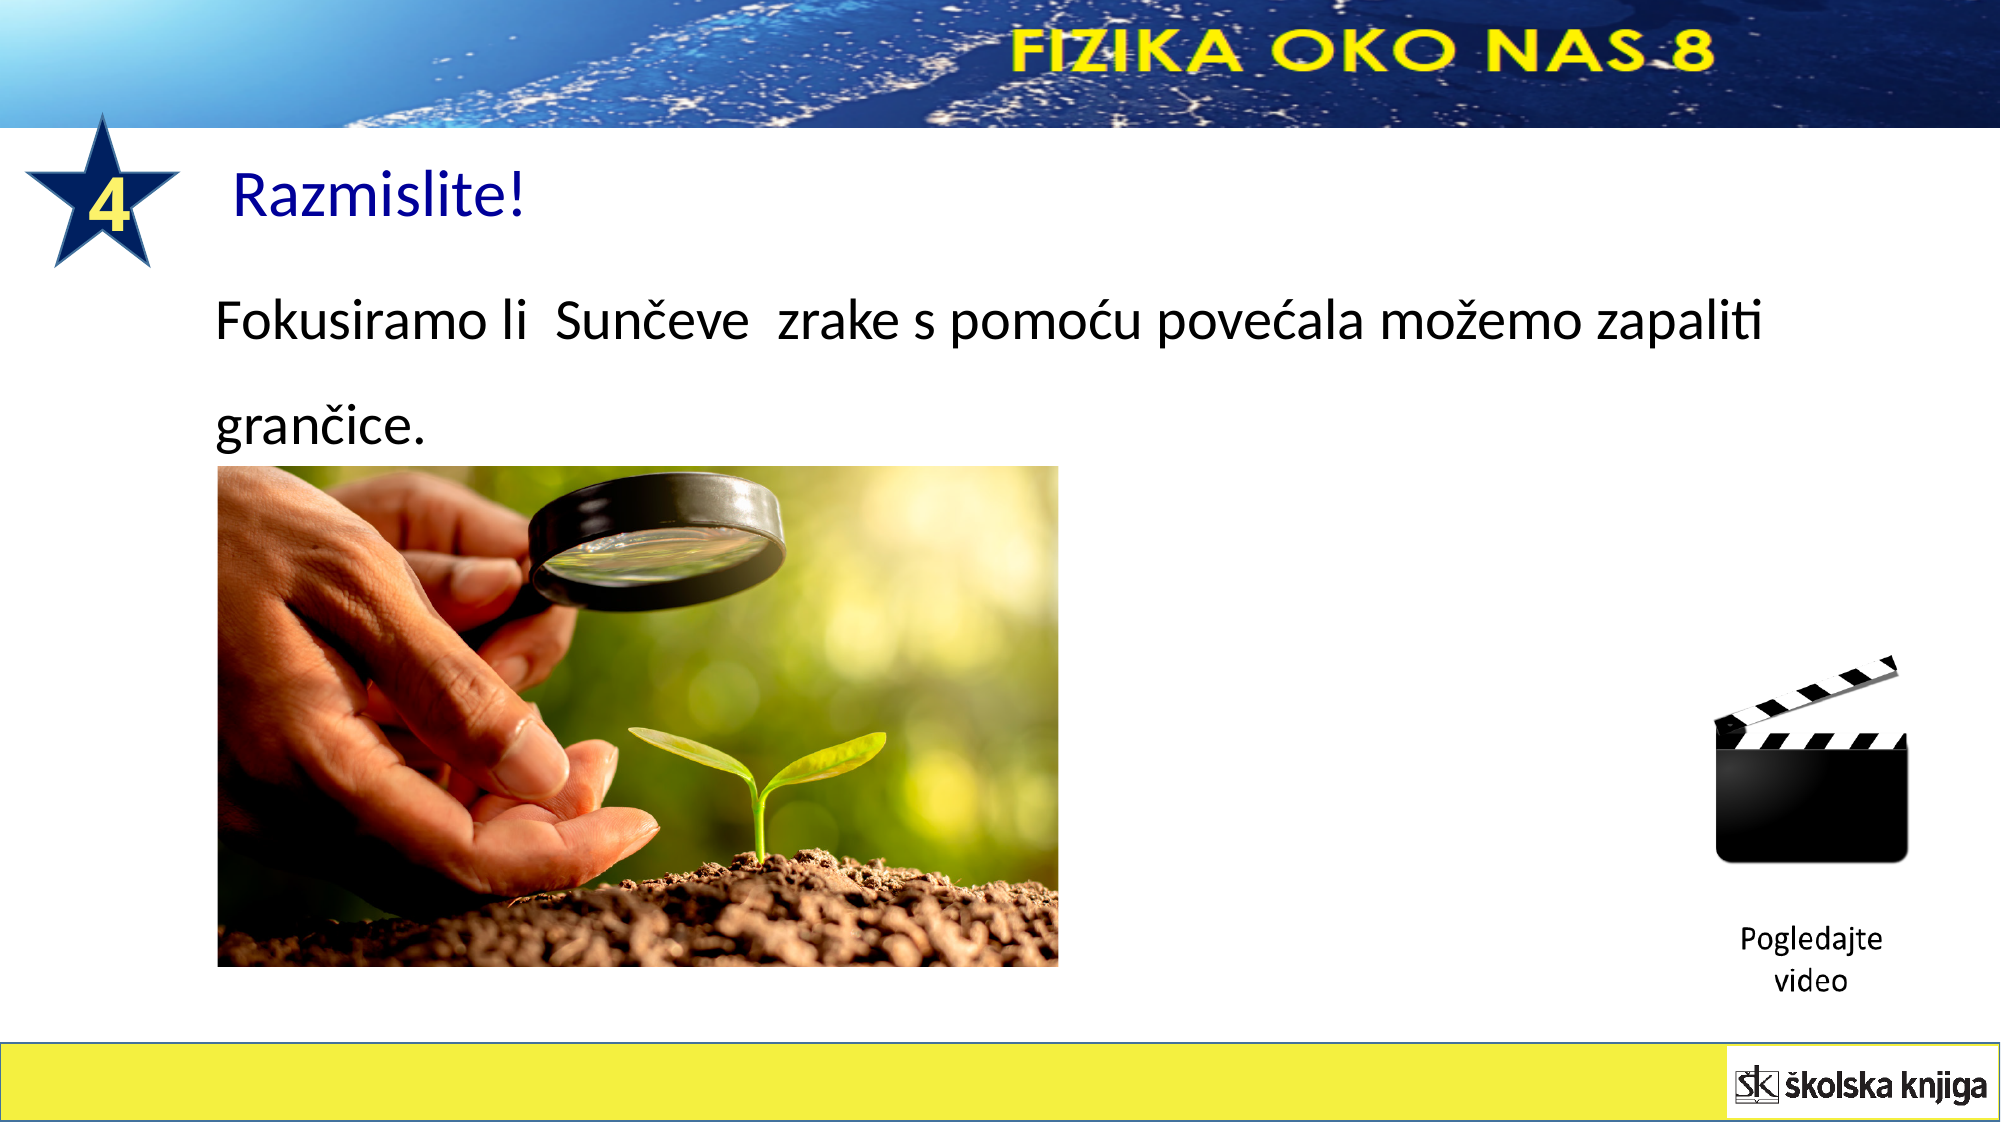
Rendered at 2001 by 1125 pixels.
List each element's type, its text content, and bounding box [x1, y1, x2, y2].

picture [1712, 655, 1910, 865]
picture [1727, 1046, 1998, 1118]
picture [217, 466, 1059, 967]
text_box 4 [24, 111, 181, 269]
text_box Razmislite! [217, 142, 738, 238]
picture [1712, 904, 1910, 1022]
picture [0, 0, 2000, 128]
text_box Fokusiramo li Sunčeve zrake s pomoću povećala možemo zapaliti grančice. Kako je to moguće? [200, 239, 1978, 569]
